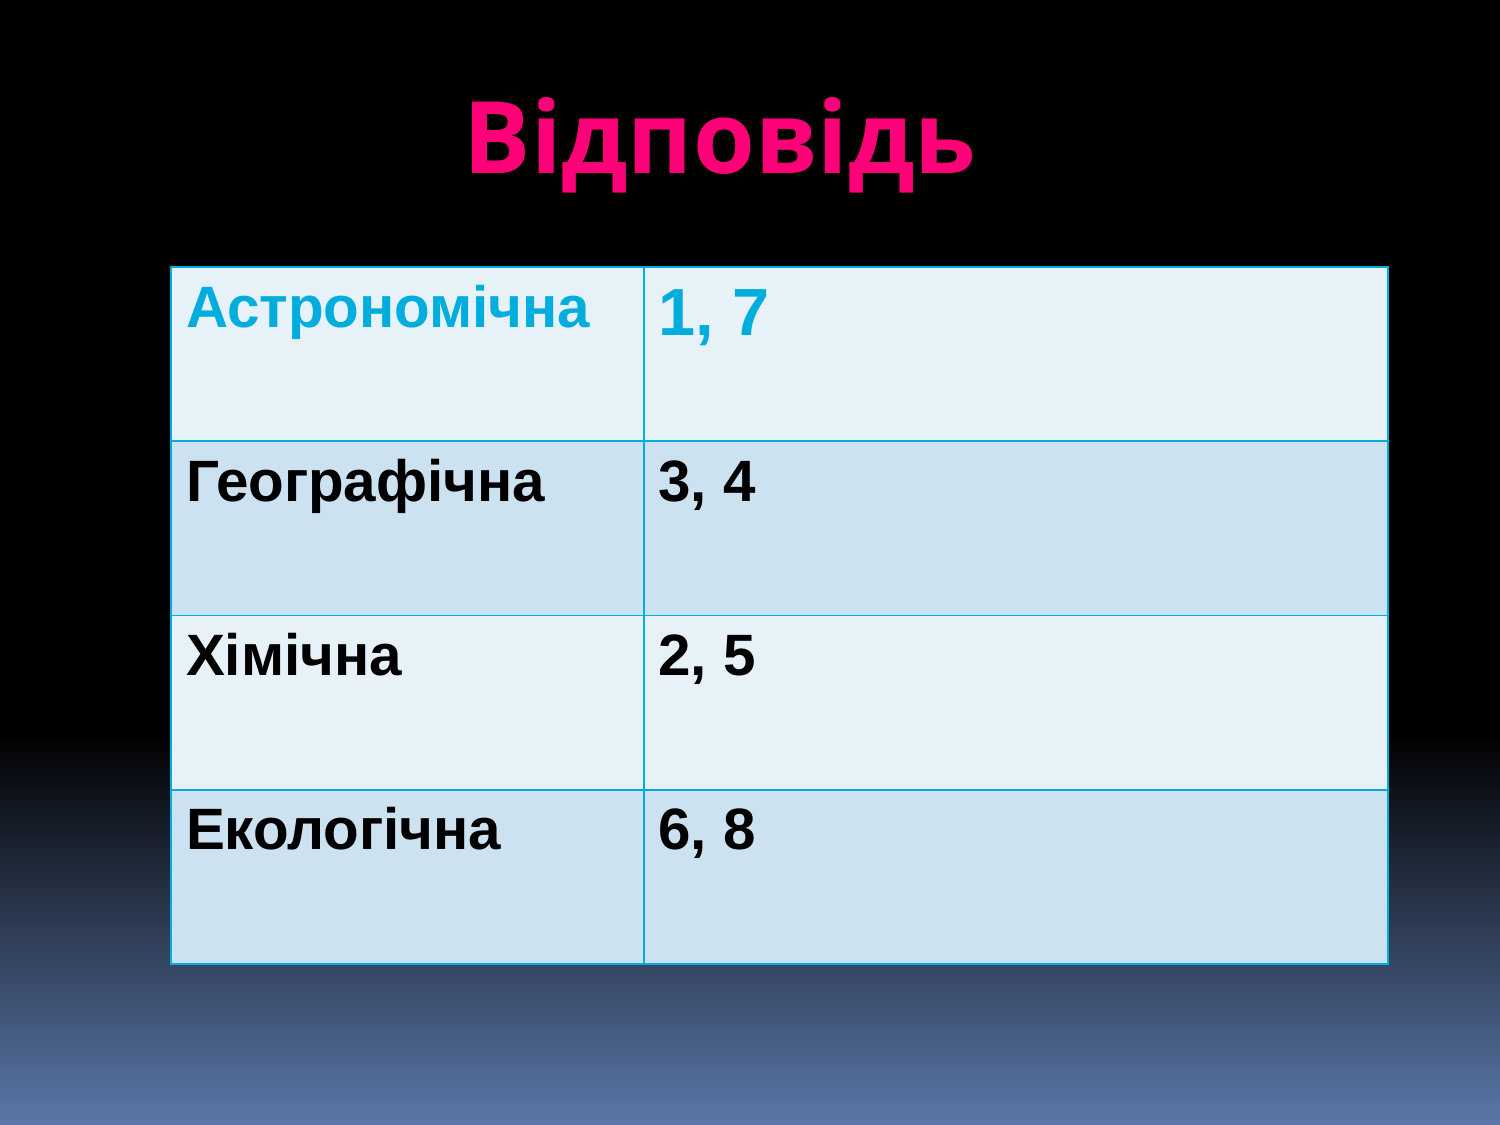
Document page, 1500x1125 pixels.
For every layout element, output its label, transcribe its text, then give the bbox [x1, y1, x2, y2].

table_header 1, 7 [645, 268, 1387, 440]
table_cell Екологічна [172, 791, 643, 963]
table_header Астрономічна [172, 268, 643, 440]
table_cell Географічна [172, 442, 643, 615]
text_box Відповідь [312, 66, 1128, 202]
table_cell 2, 5 [645, 616, 1387, 789]
table_cell 3, 4 [645, 442, 1387, 615]
table_cell Хімічна [172, 616, 643, 789]
table_cell 6, 8 [645, 791, 1387, 963]
